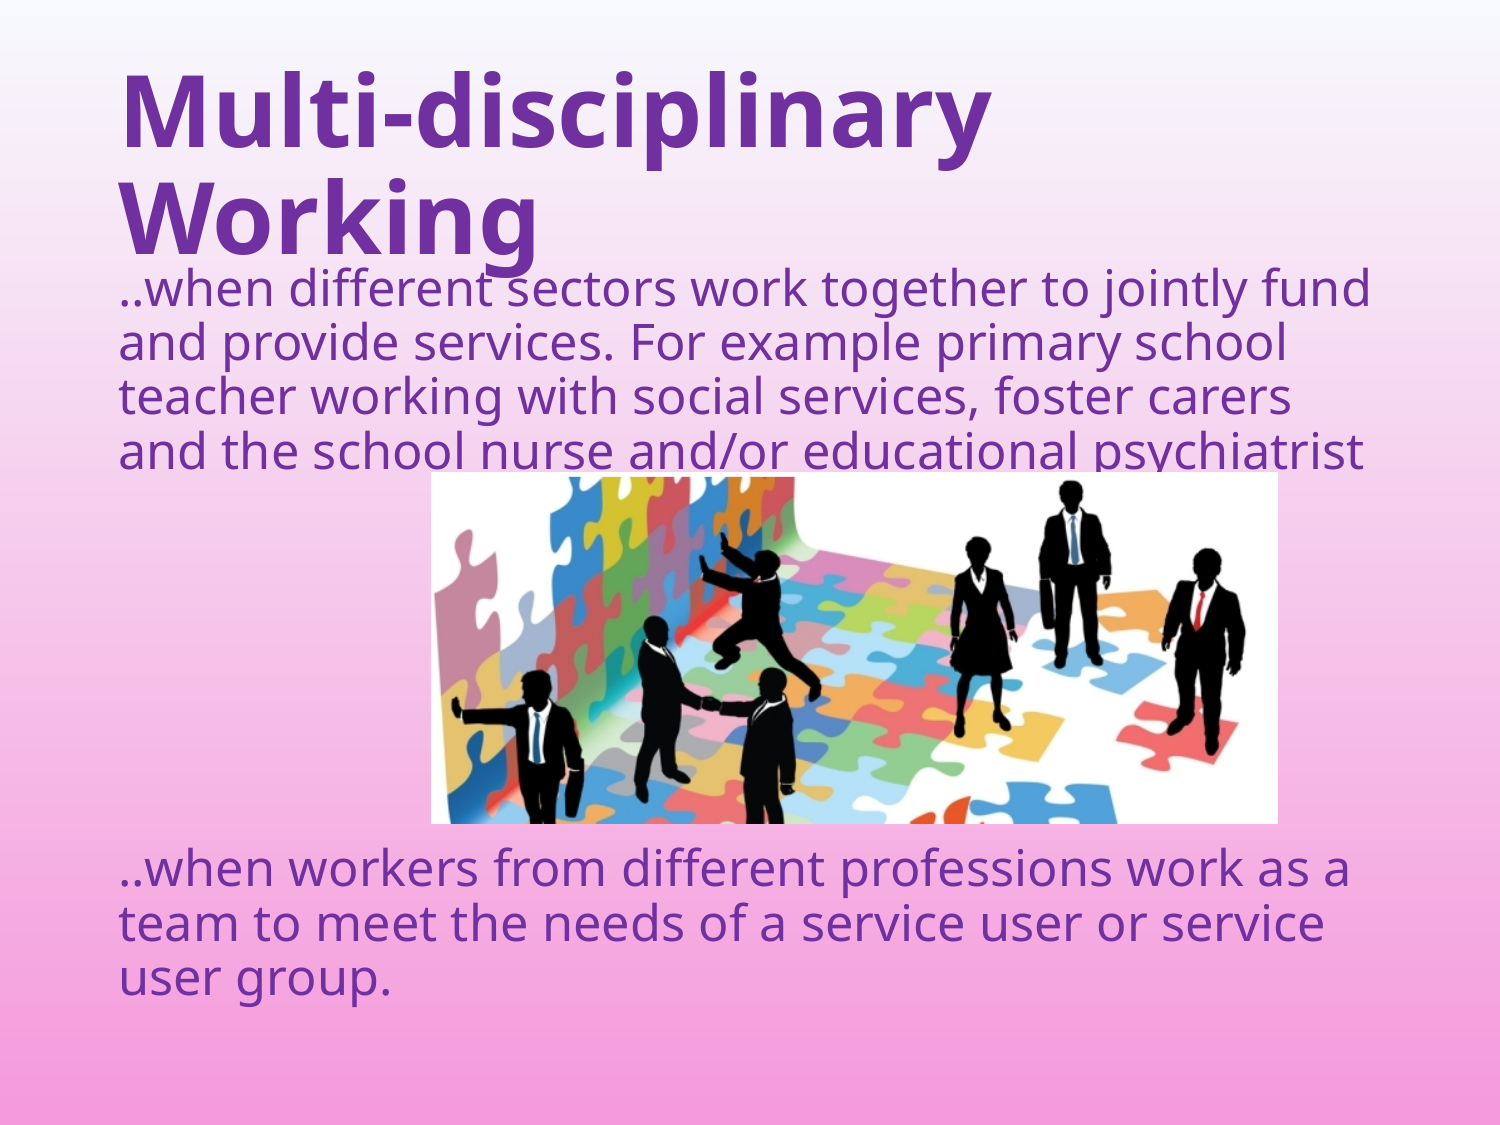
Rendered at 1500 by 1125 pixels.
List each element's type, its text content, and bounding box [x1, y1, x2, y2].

picture [430, 472, 1278, 824]
list ..when different sectors work together to jointly fund and provide services. For example primary school teacher working with social services, foster carers and the school nurse and/or educational psychiatrist ..when workers from different professions work as a team to meet the needs of a service user or service user group. [103, 255, 1397, 1047]
title Multi-disciplinary Working [103, 59, 1397, 255]
